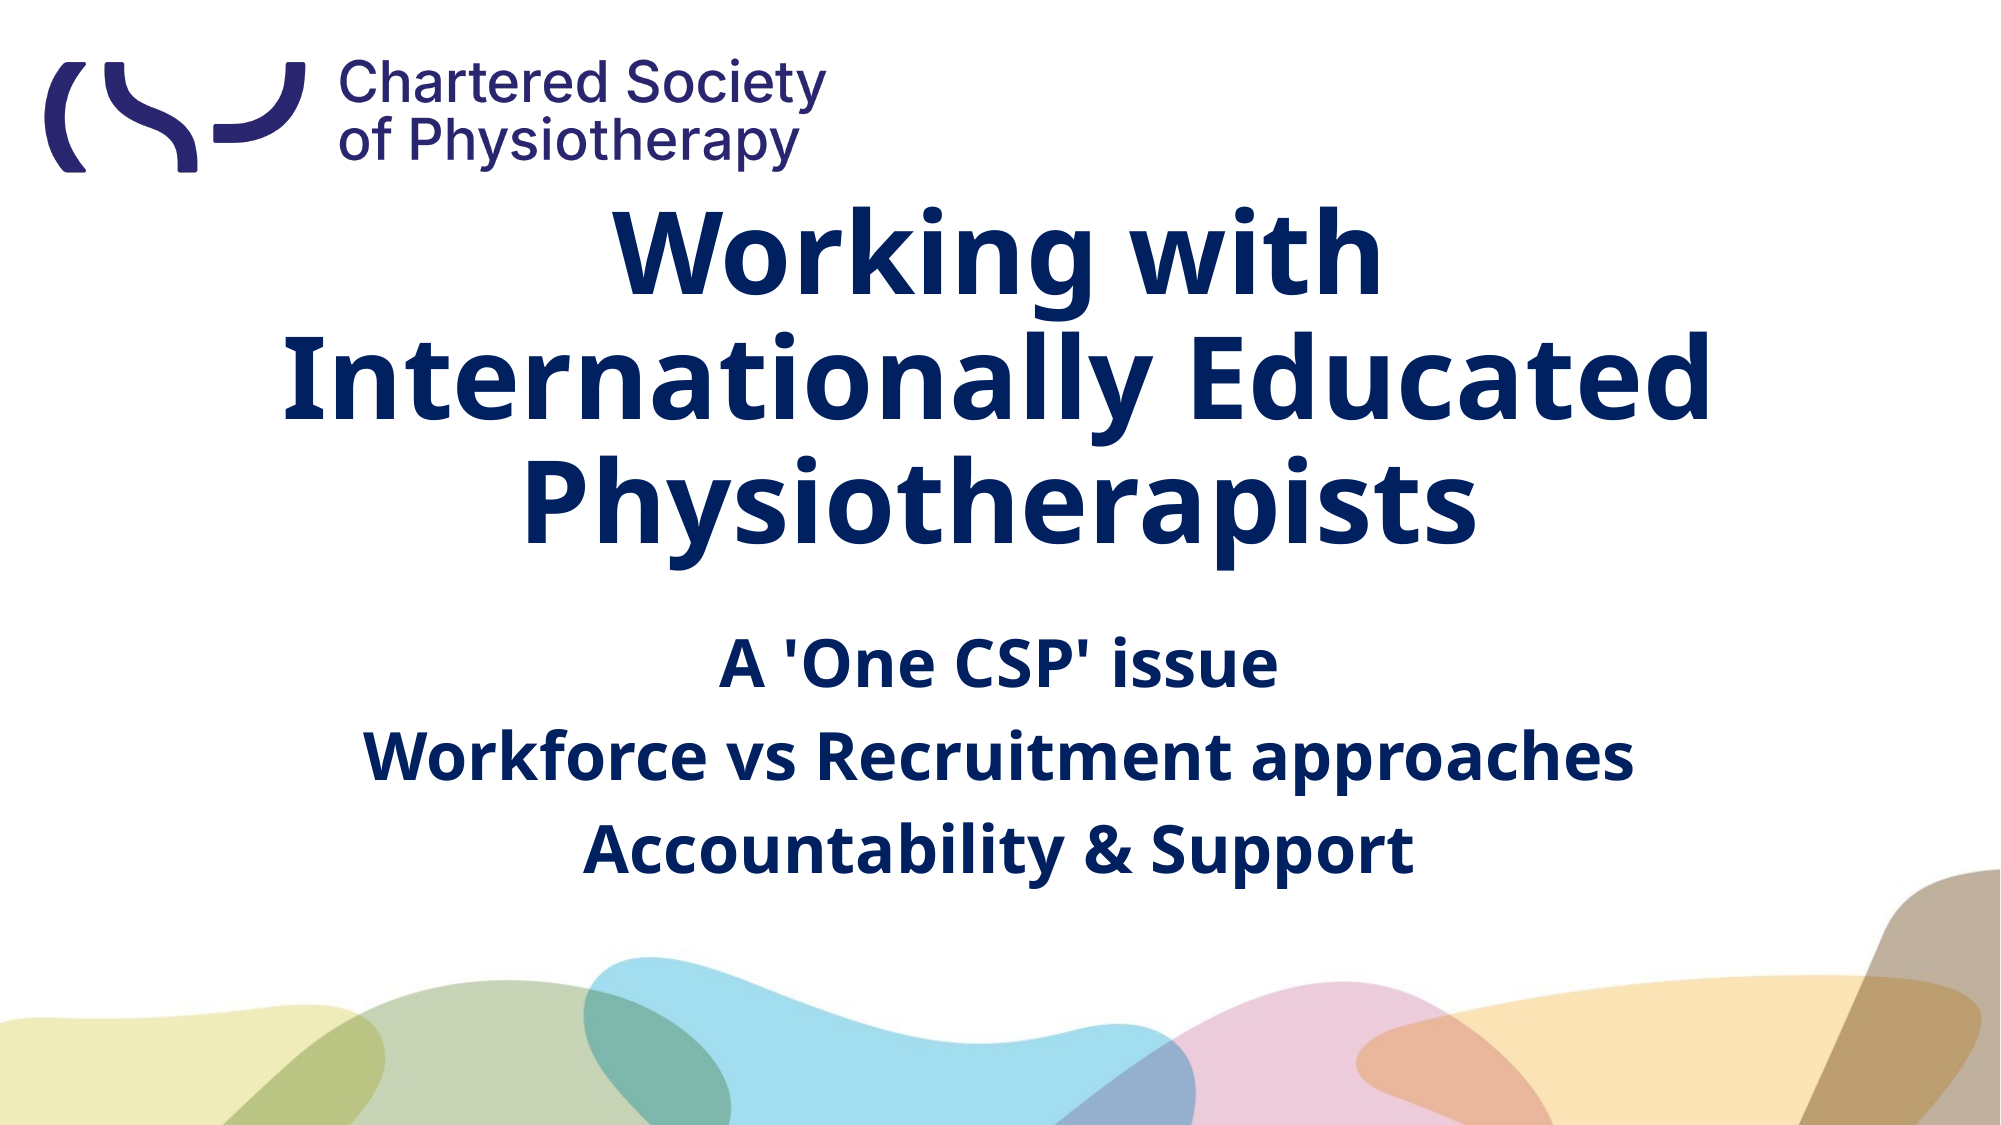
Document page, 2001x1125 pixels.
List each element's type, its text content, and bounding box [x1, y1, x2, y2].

title Working with Internationally Educated Physiotherapists [249, 184, 1750, 576]
picture [0, 0, 2001, 1125]
subtitle A 'One CSP' issue Workforce vs Recruitment approaches Accountability & Support [249, 622, 1750, 895]
